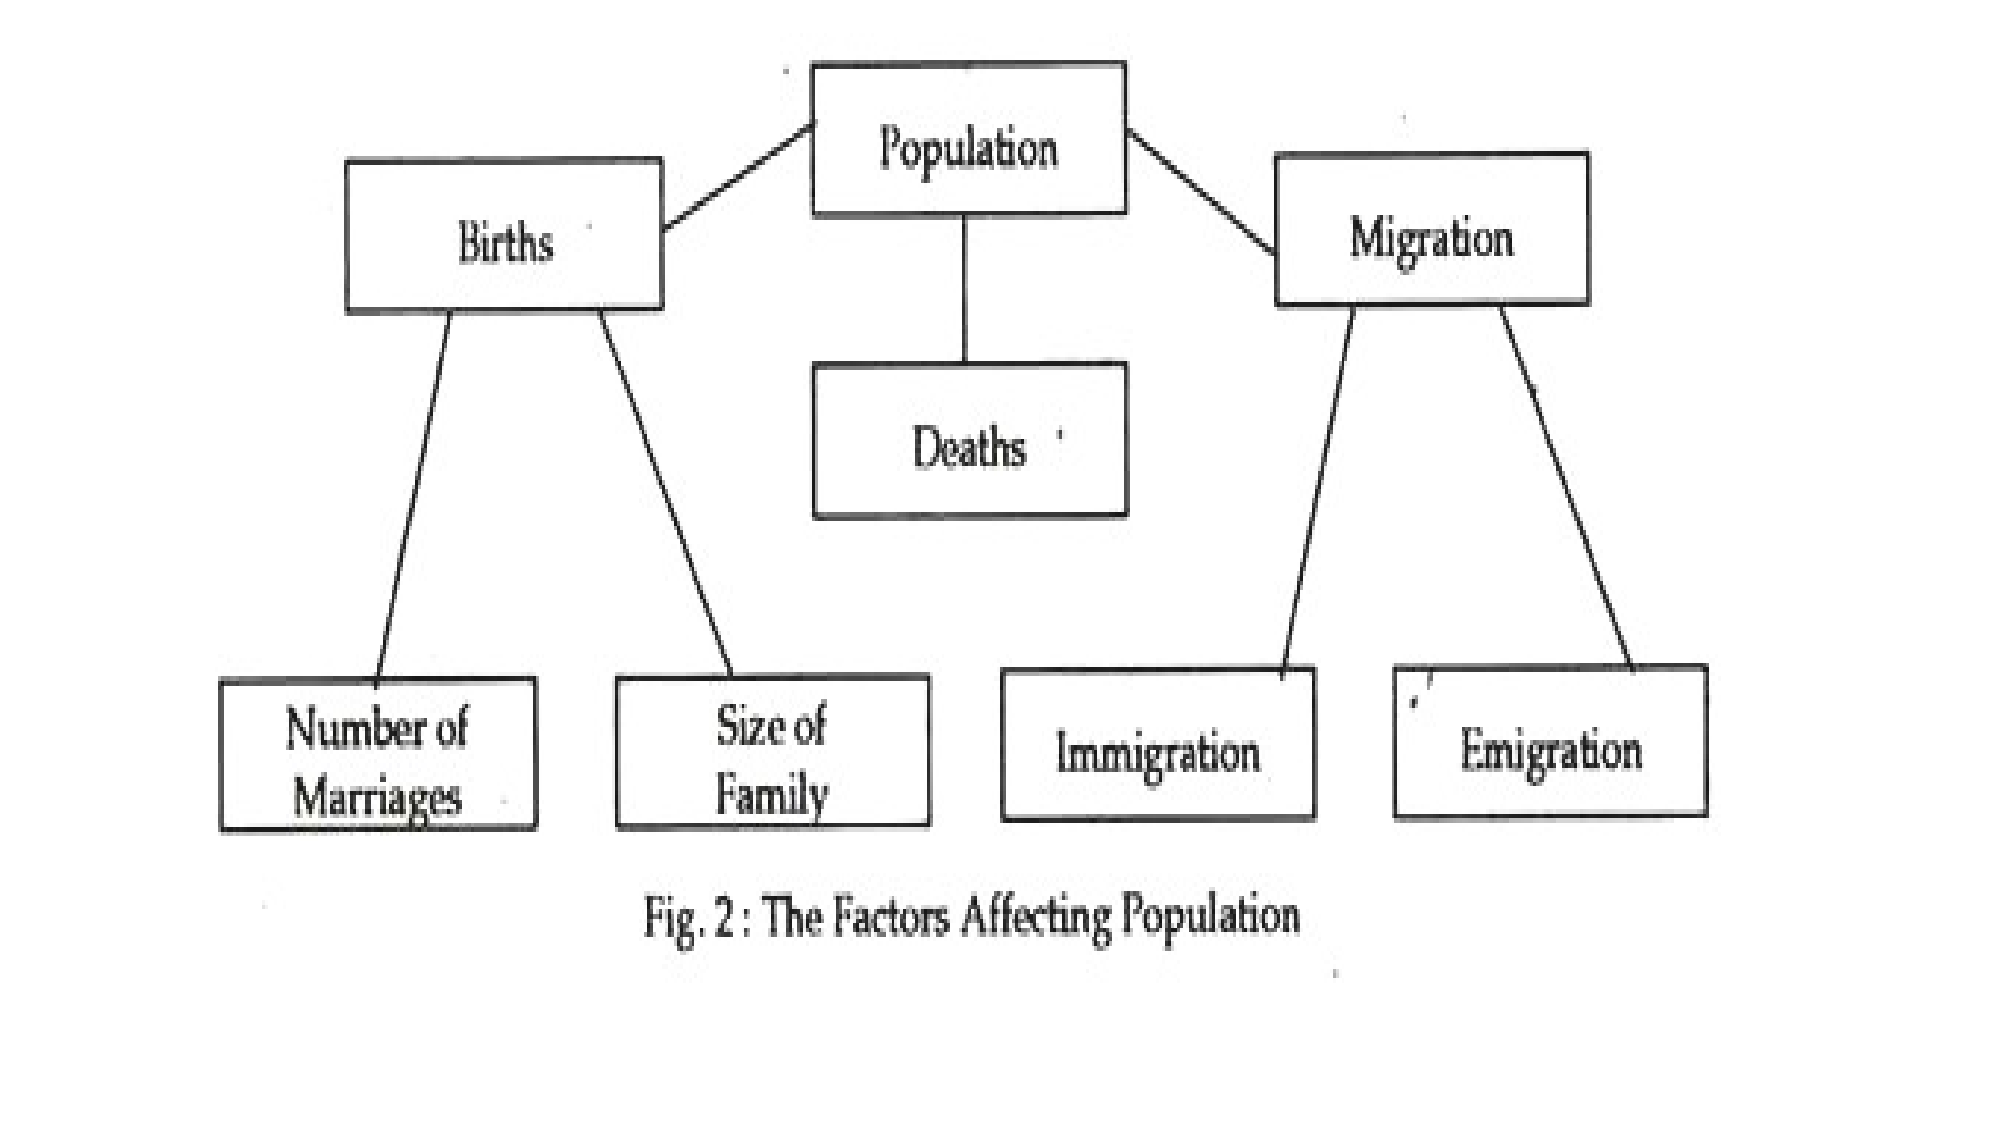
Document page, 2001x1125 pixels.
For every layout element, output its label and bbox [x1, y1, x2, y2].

picture [192, 33, 1745, 983]
